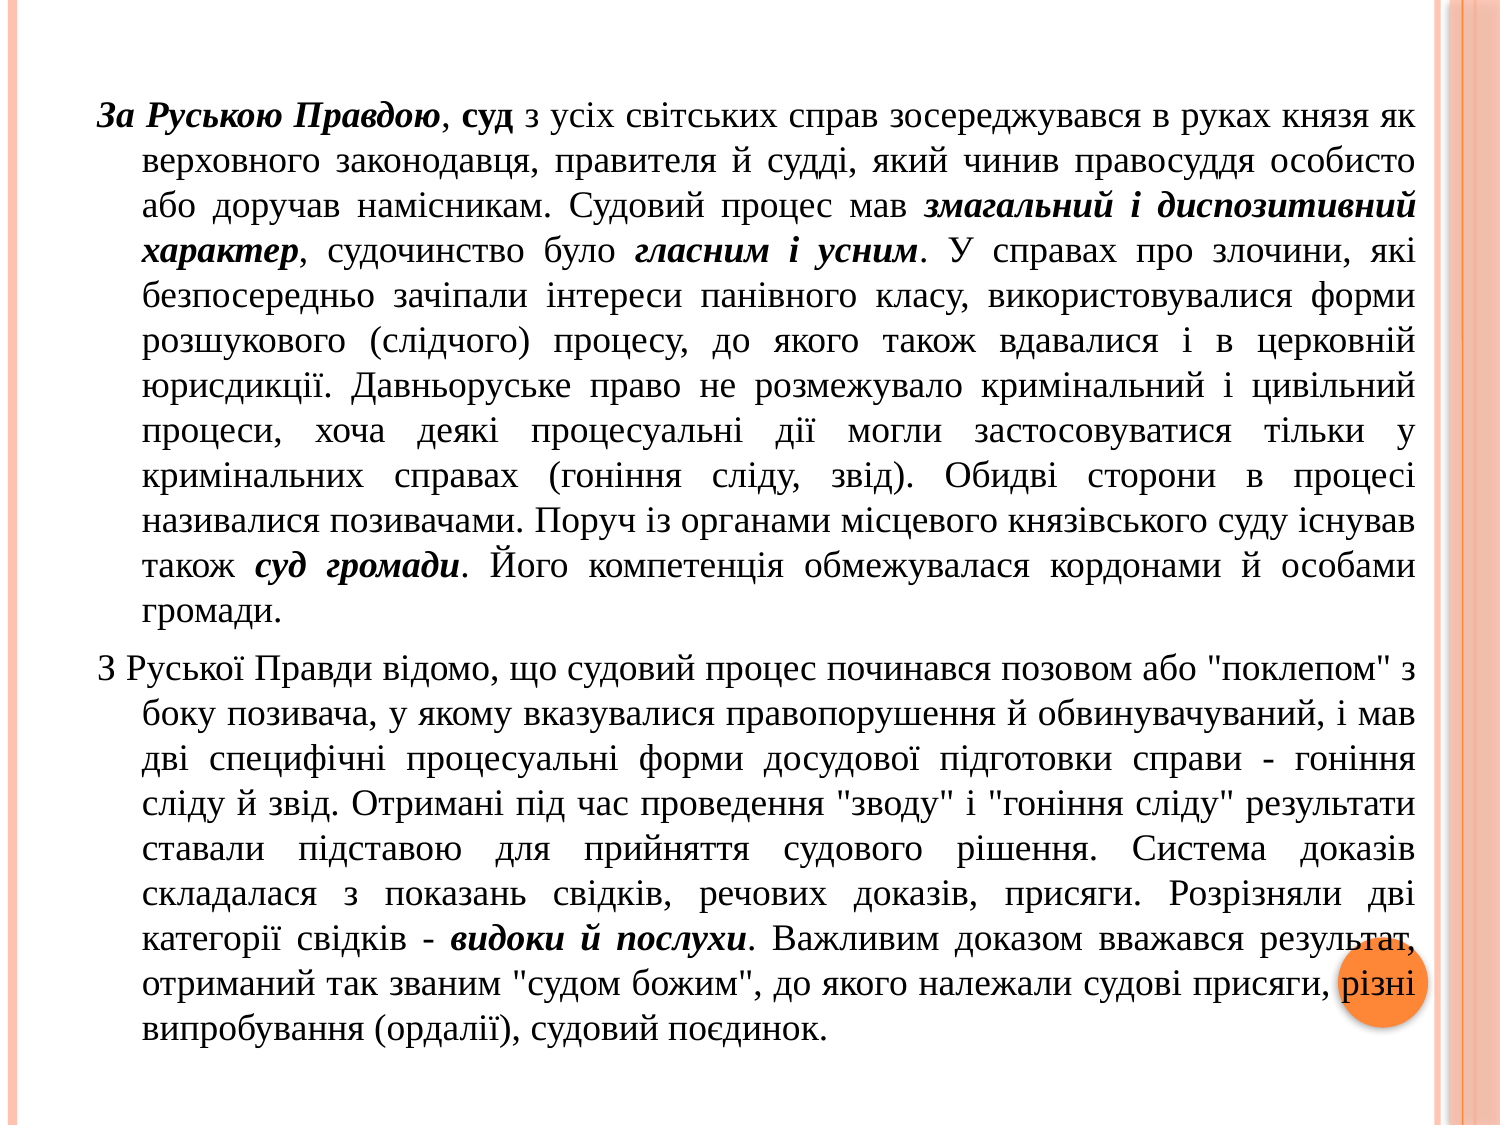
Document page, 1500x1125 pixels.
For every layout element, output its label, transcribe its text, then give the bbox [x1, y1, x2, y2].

list За Руською Правдою, суд з усіх світських справ зосереджувався в руках князя як верховного законодавця, правителя й судді, який чинив правосуддя особисто або доручав намісникам. Судовий процес мав змагальний і диспозитивний характер, судочинство було гласним і усним. У справах про злочини, які безпосередньо зачіпали інтереси панівного класу, використовувалися форми розшукового (слідчого) процесу, до якого також вдавалися і в церковній юрисдикції. Давньоруське право не розмежувало кримінальний і цивільний процеси, хоча деякі процесуальні дії могли застосовуватися тільки у кримінальних справах (гоніння сліду, звід). Обидві сторони в процесі називалися позивачами. Поруч із органами місцевого князівського суду існував також суд громади. Його компетенція обмежувалася кордонами й особами громади. З Руської Правди відомо, що судовий процес починався позовом або "поклепом" з боку позивача, у якому вказувалися правопорушення й обвинувачуваний, і мав дві специфічні процесуальні форми досудової підготовки справи - гоніння сліду й звід. Отримані під час проведення "зводу" і "гоніння сліду" результати ставали підставою для прийняття судового рішення. Система доказів складалася з показань свідків, речових доказів, присяги. Розрізняли дві категорії свідків - видоки й послухи. Важливим доказом вважався результат, отриманий так званим "судом божим", до якого належали судові присяги, різні випробування (ордалії), судовий поєдинок. [81, 34, 1433, 1055]
